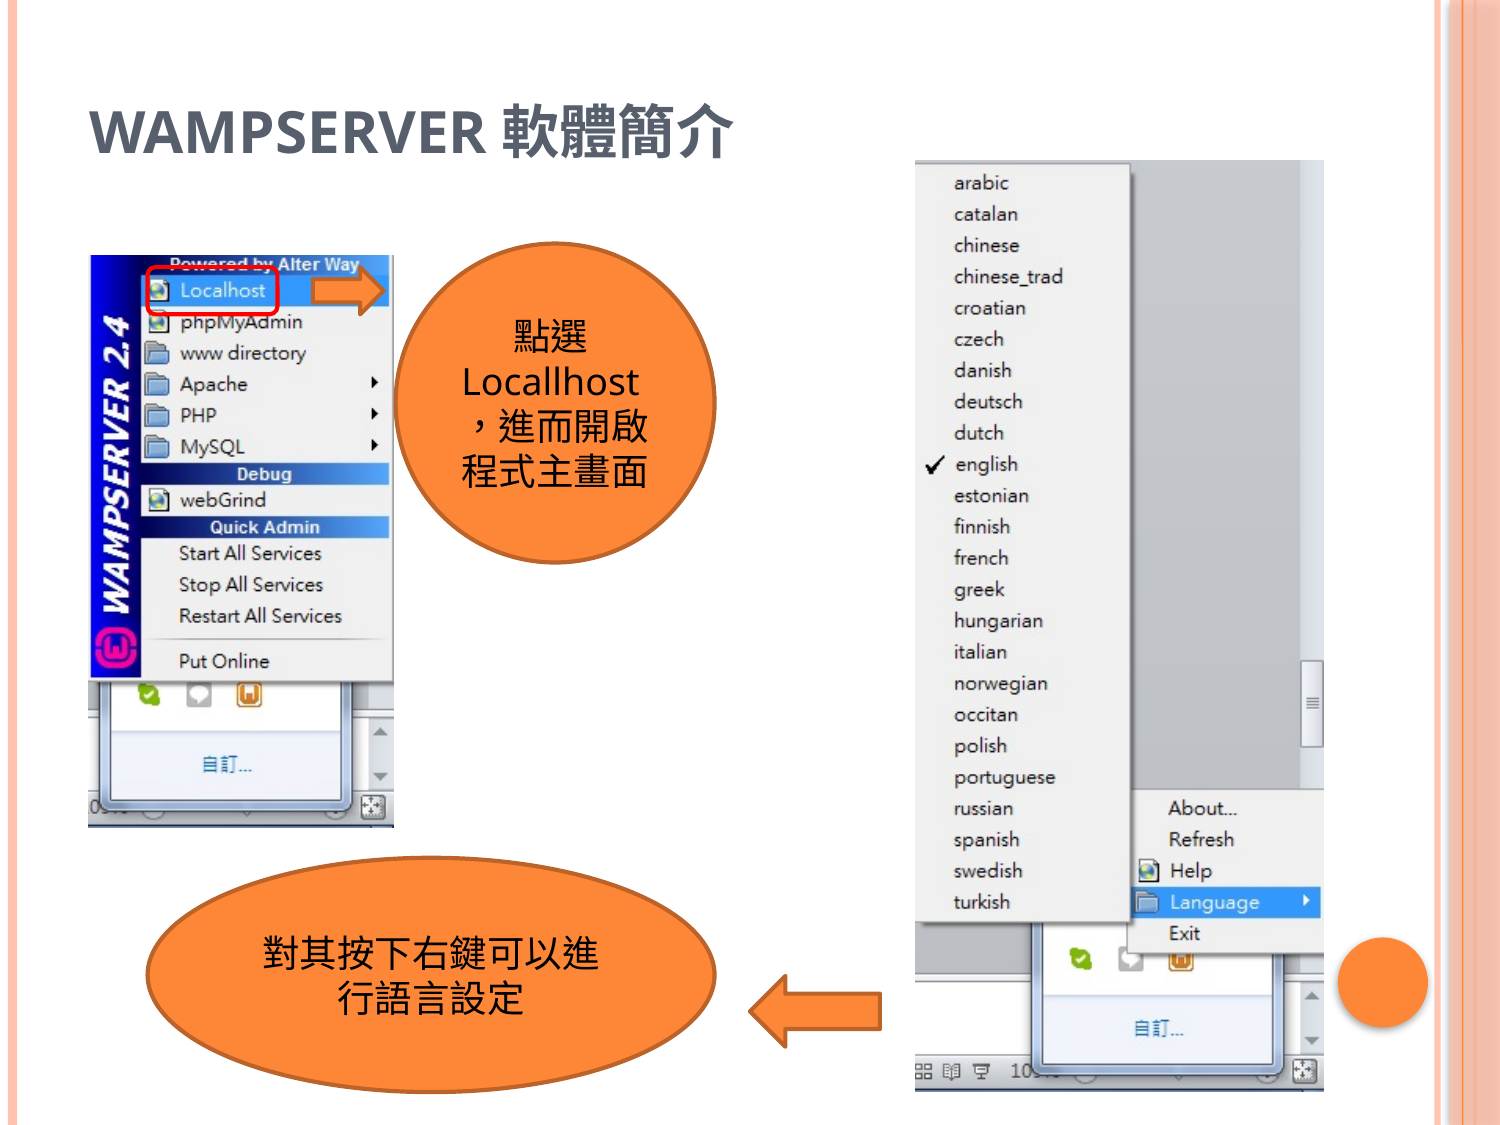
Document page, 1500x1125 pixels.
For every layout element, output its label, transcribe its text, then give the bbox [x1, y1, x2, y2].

text_box [747, 973, 882, 1049]
title WampServer軟體簡介 [75, 45, 1300, 233]
text_box 對其按下右鍵可以進行語言設定 [145, 855, 717, 1095]
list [87, 254, 394, 828]
text_box 點選Locallhost，進而開啟程式主畫面 [400, 241, 717, 565]
picture [914, 160, 1324, 1093]
